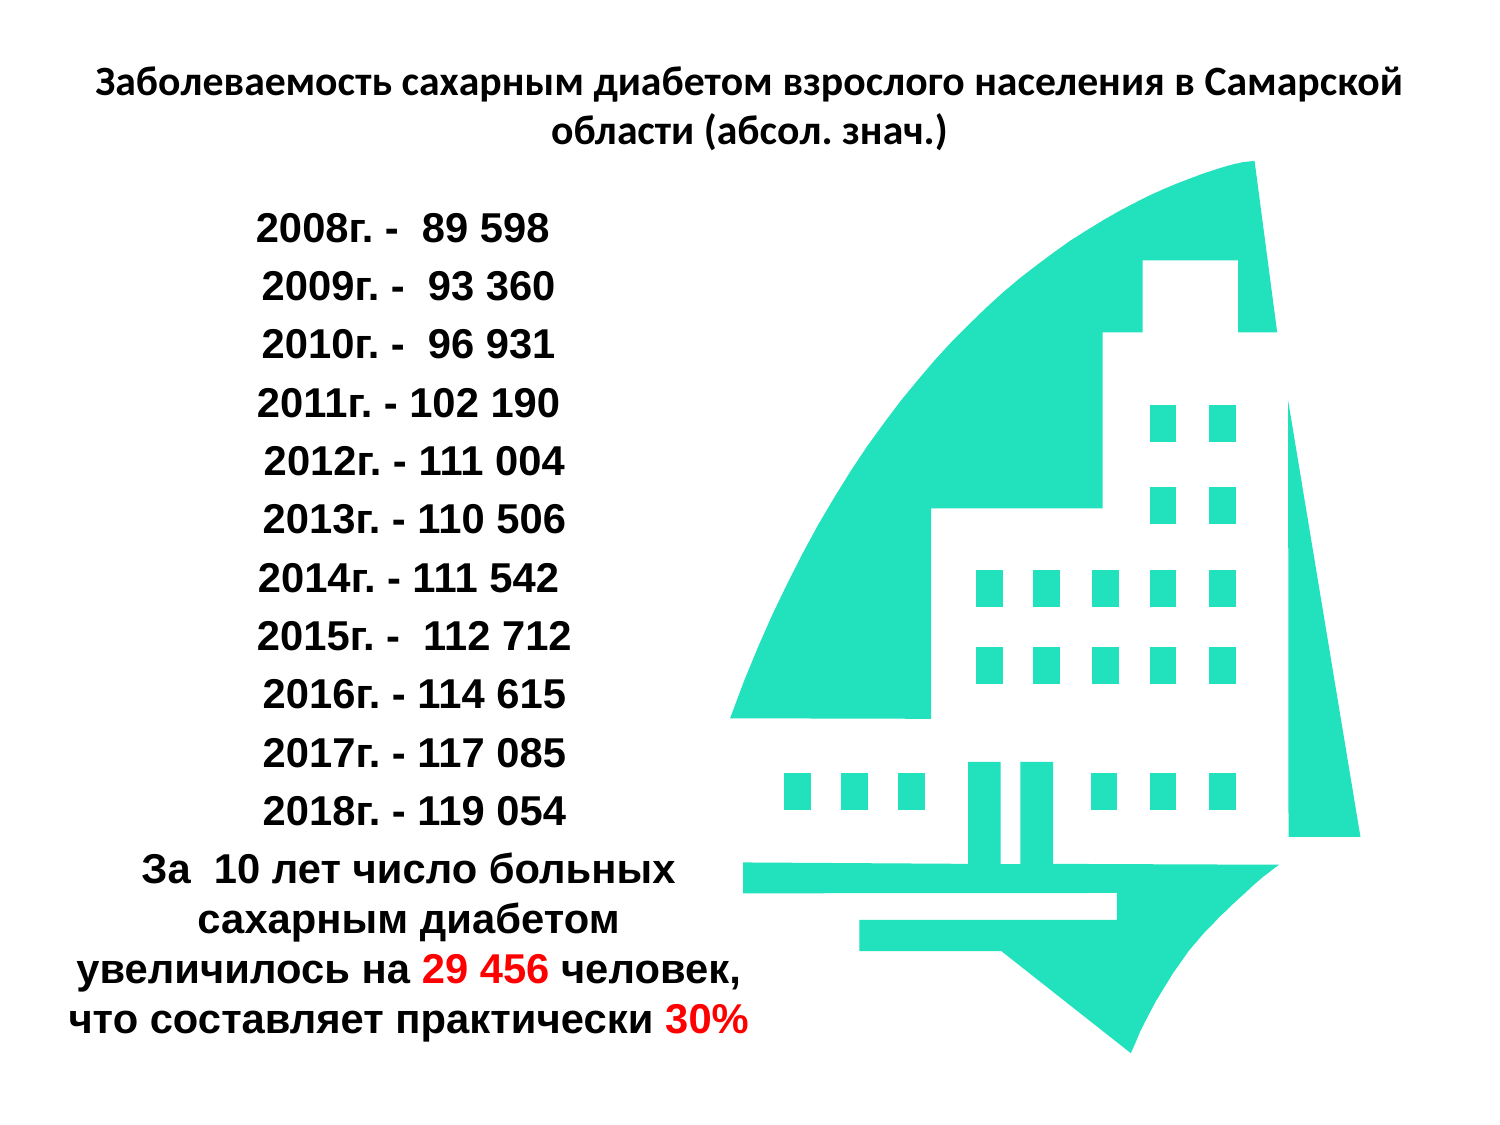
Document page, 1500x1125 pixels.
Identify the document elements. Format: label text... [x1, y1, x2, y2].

picture [729, 160, 1361, 1054]
title Заболеваемость сахарным диабетом взрослого населения в Самарской области (абсол. знач.) [17, 44, 1482, 161]
list 2008г. - 89 598 2009г. - 93 360 2010г. - 96 931 2011г. - 102 190 2012г. - 111 004 2013г. - 110 506 2014г. - 111 542 2015г. - 112 712 2016г. - 114 615 2017г. - 117 085 2018г. - 119 054 За 10 лет число больных сахарным диабетом увеличилось на 29 456 человек, что составляет практически 30% [44, 192, 724, 1000]
